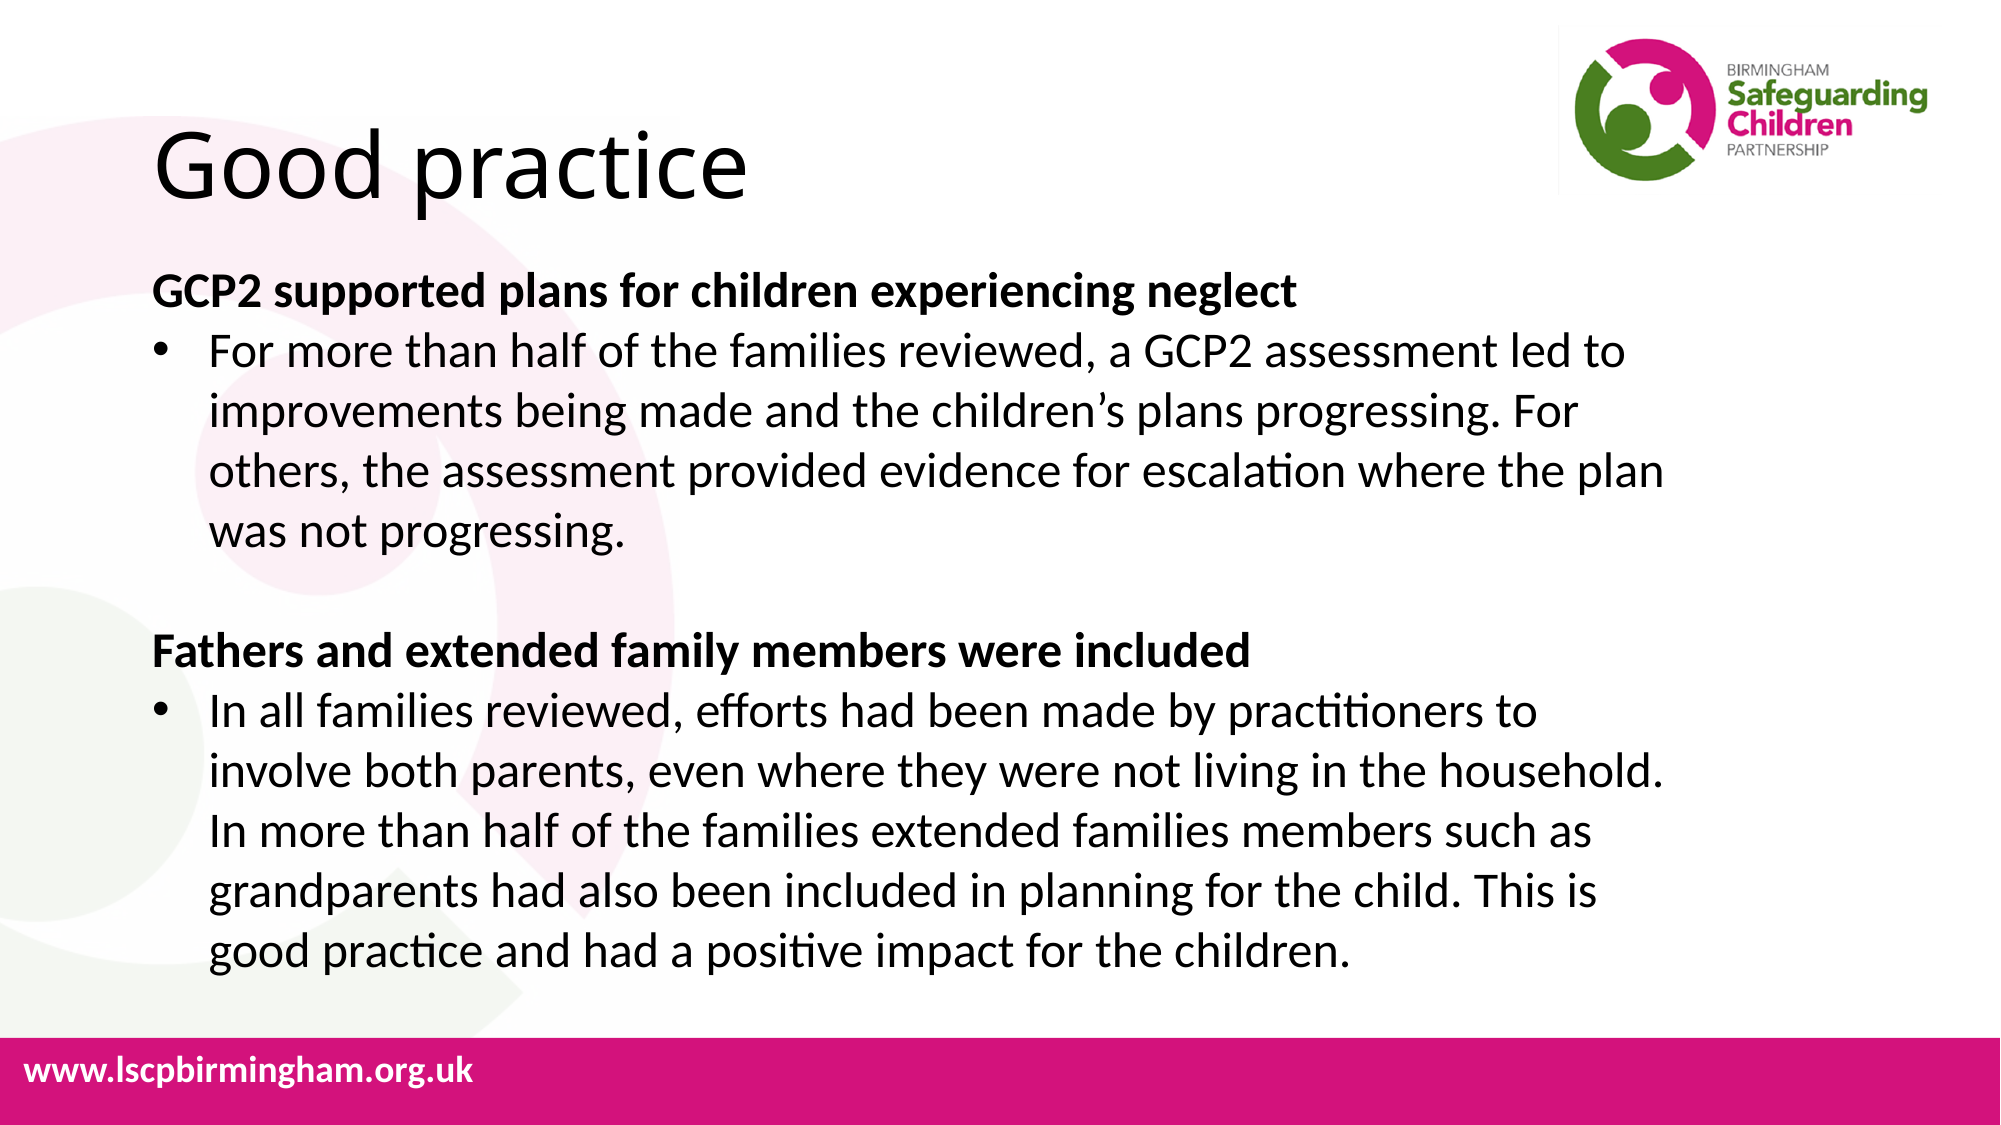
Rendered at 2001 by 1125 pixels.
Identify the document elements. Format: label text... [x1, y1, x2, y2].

picture [0, 116, 680, 1125]
title Good practice [137, 59, 1863, 278]
text_box GCP2 supported plans for children experiencing neglect For more than half of the families reviewed, a GCP2 assessment led to improvements being made and the children’s plans progressing. For others, the assessment provided evidence for escalation where the plan was not progressing. Fathers and extended family members were included In all families reviewed, efforts had been made by practitioners to involve both parents, even where they were not living in the household. In more than half of the families extended families members such as grandparents had also been included in planning for the child. This is good practice and had a positive impact for the children. [680, 250, 1697, 986]
picture [1558, 25, 1942, 195]
text_box www.lscpbirmingham.org.uk [680, 1037, 2000, 1125]
